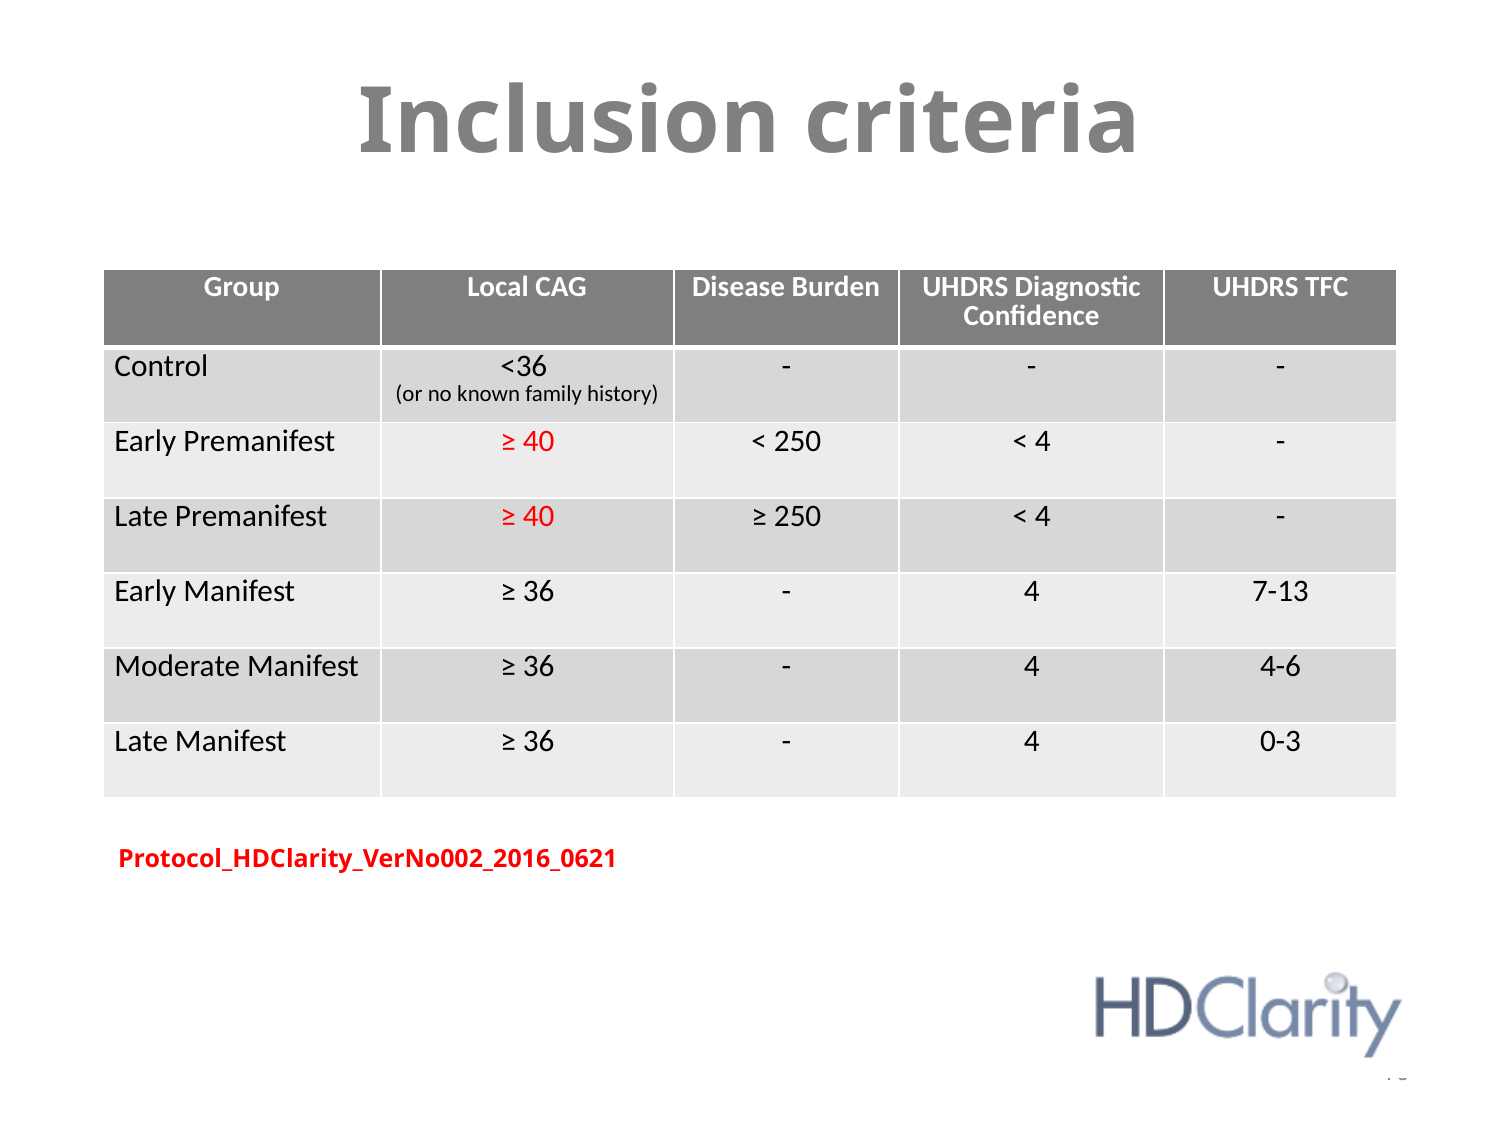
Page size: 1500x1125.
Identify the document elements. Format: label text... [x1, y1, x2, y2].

table_header Disease Burden [675, 270, 898, 345]
slide_number Protocol_HDClarity_VerNo002_2016_0621 [103, 840, 676, 875]
table_cell 4-6 [1165, 649, 1396, 722]
table_cell < 4 [900, 499, 1163, 572]
table_cell Control [104, 350, 380, 422]
table_cell - [675, 350, 898, 422]
table_cell < 4 [900, 423, 1163, 497]
table_header Group [104, 270, 380, 345]
table_cell 4 [900, 724, 1163, 797]
title Inclusion criteria [75, 45, 1425, 233]
table_cell Early Manifest [104, 574, 380, 647]
table_cell ≥ 40 [382, 499, 673, 572]
slide_number 10 [1074, 1042, 1425, 1103]
table_cell ≥ 36 [382, 649, 673, 722]
table_cell ≥ 40 [382, 423, 673, 497]
table_cell ≥ 36 [382, 574, 673, 647]
table_header UHDRS TFC [1165, 270, 1396, 345]
table_cell - [675, 649, 898, 722]
table_cell 4 [900, 649, 1163, 722]
table_header Local CAG [382, 270, 673, 345]
table_cell < 250 [675, 423, 898, 497]
table_cell Late Premanifest [104, 499, 380, 572]
table_cell 7-13 [1165, 574, 1396, 647]
table_cell - [1165, 423, 1396, 497]
table_cell - [900, 350, 1163, 422]
table_cell ≥ 36 [382, 724, 673, 797]
table_cell - [1165, 499, 1396, 572]
table_cell - [675, 574, 898, 647]
table_cell <36 (or no known family history) [382, 350, 673, 422]
table_cell Moderate Manifest [104, 649, 380, 722]
table_header UHDRS Diagnostic Confidence [900, 270, 1163, 345]
table_cell ≥ 250 [675, 499, 898, 572]
table_cell - [1165, 350, 1396, 422]
table_cell 0-3 [1165, 724, 1396, 797]
table_cell Late Manifest [104, 724, 380, 797]
picture [1074, 952, 1424, 1042]
table_cell 4 [900, 574, 1163, 647]
table_cell Early Premanifest [104, 423, 380, 497]
table_cell - [675, 724, 898, 797]
